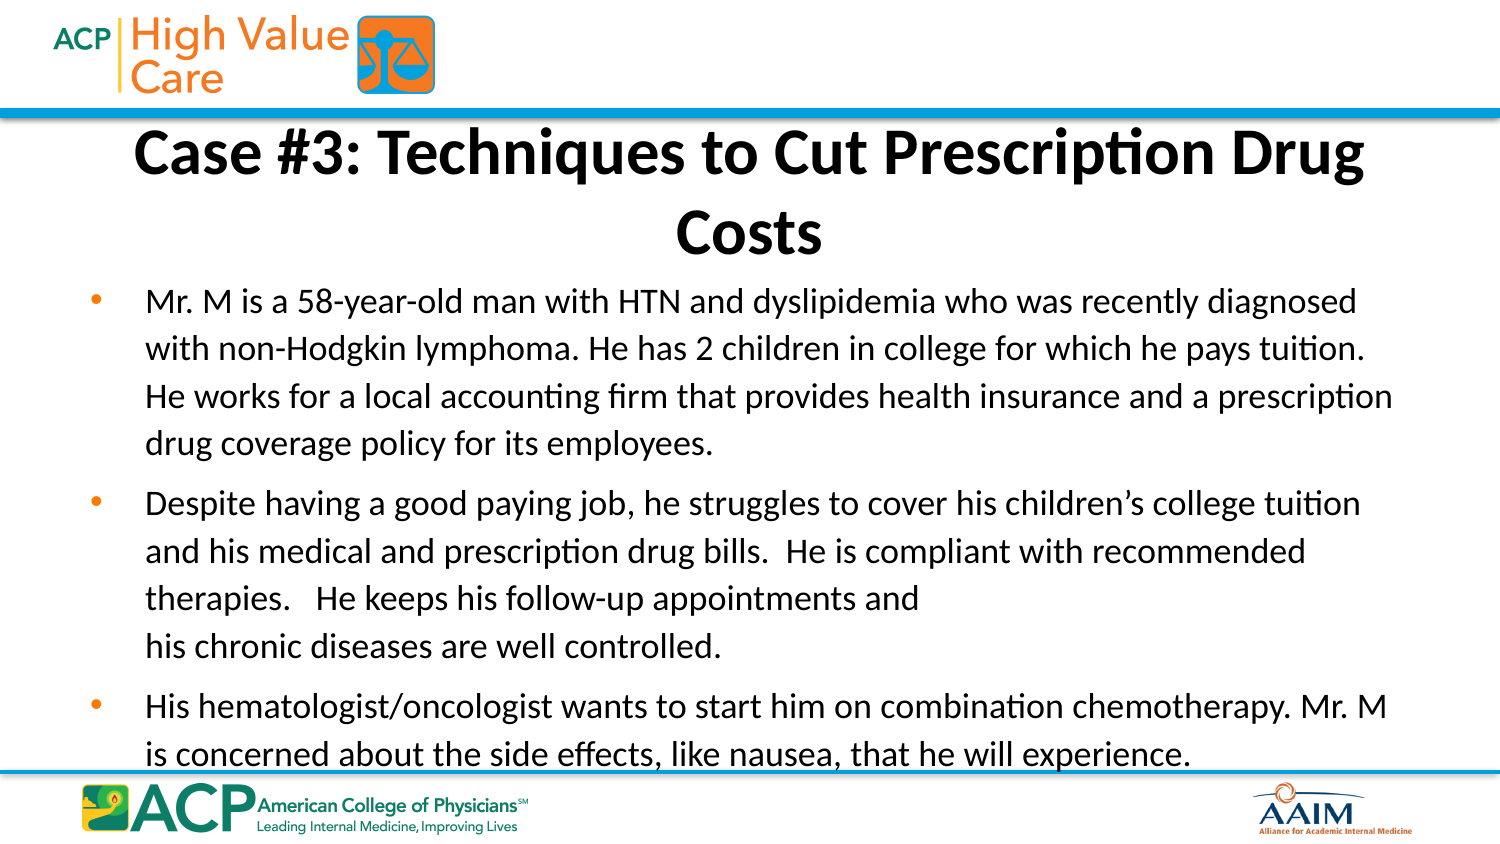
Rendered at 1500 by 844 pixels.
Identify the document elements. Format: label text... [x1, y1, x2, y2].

picture [82, 783, 528, 835]
picture [1253, 783, 1412, 834]
list Mr. M is a 58-year-old man with HTN and dyslipidemia who was recently diagnosed with non-Hodgkin lymphoma. He has 2 children in college for which he pays tuition. He works for a local accounting firm that provides health insurance and a prescription drug coverage policy for its employees. Despite having a good paying job, he struggles to cover his children’s college tuition and his medical and prescription drug bills. He is compliant with recommended therapies. He keeps his follow-up appointments and his chronic diseases are well controlled. His hematologist/oncologist wants to start him on combination chemotherapy. Mr. M is concerned about the side effects, like nausea, that he will experience. [75, 265, 1425, 783]
title Case #3: Techniques to Cut Prescription Drug Costs [75, 117, 1425, 259]
picture [53, 15, 435, 94]
